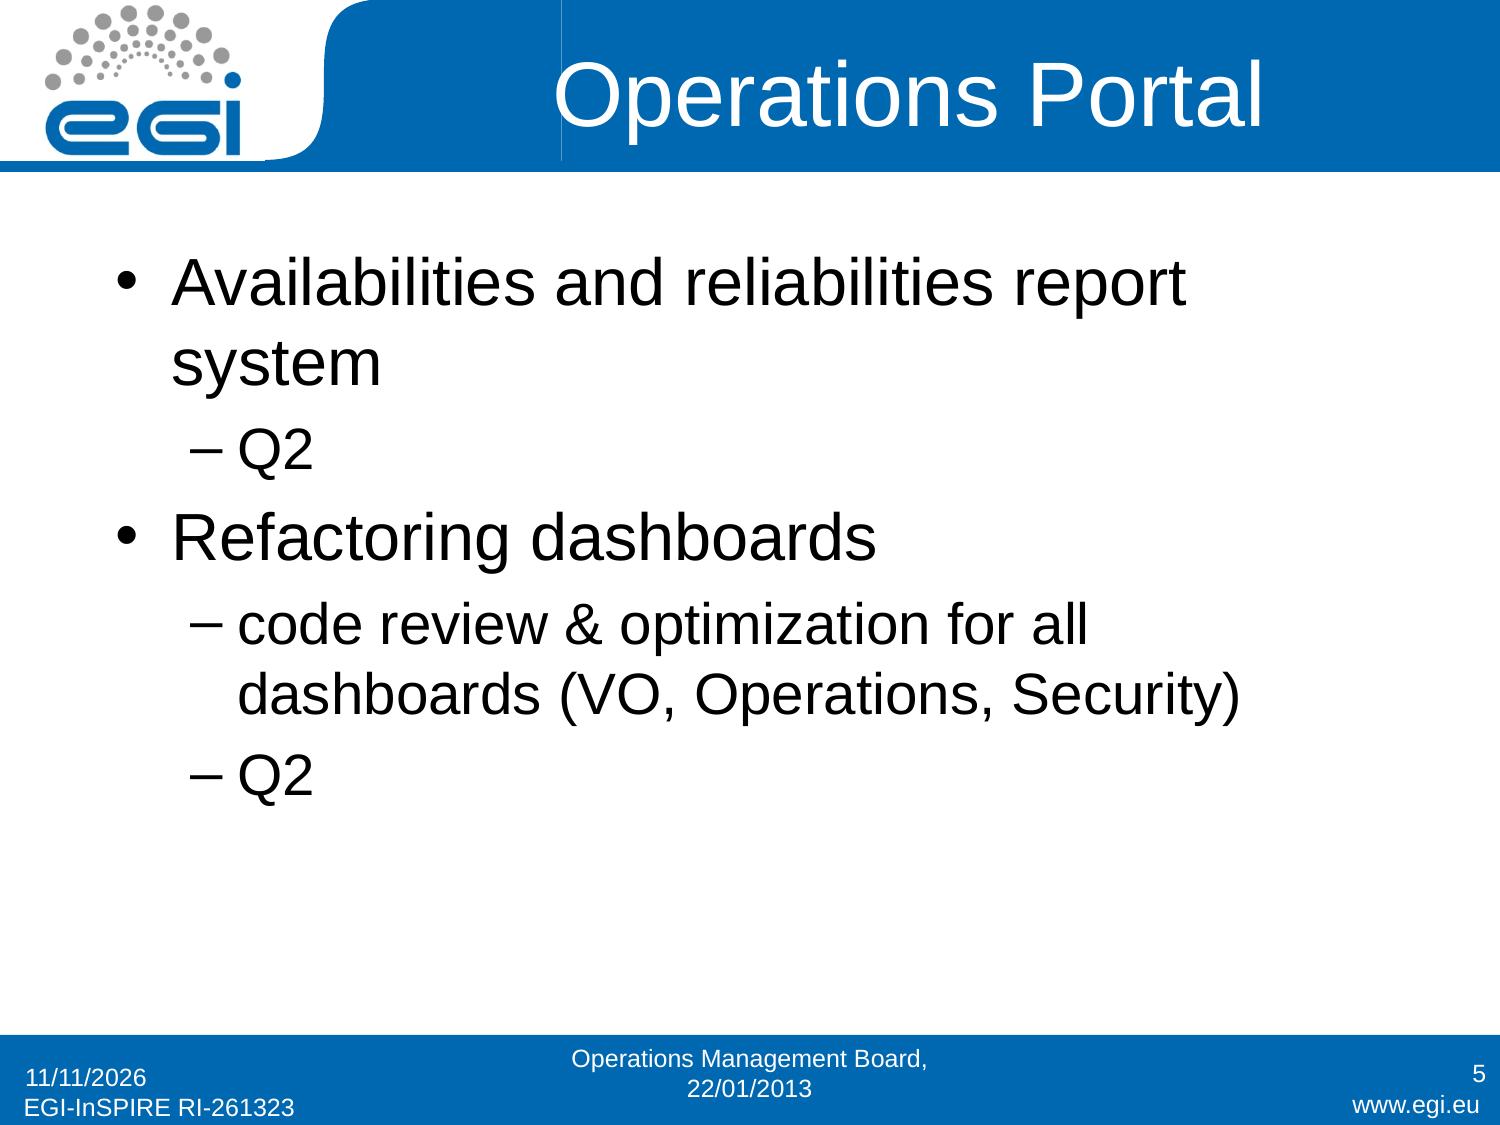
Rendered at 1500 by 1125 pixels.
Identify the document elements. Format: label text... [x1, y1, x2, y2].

slide_number 5 [1151, 1042, 1500, 1103]
footer Operations Management Board, 22/01/2013 [512, 1042, 988, 1103]
list Availabilities and reliabilities report system Q2 Refactoring dashboards code review & optimization for all dashboards (VO, Operations, Security) Q2 [100, 231, 1425, 975]
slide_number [10, 1046, 361, 1106]
title Operations Portal [348, 19, 1471, 161]
picture [0, 0, 265, 161]
